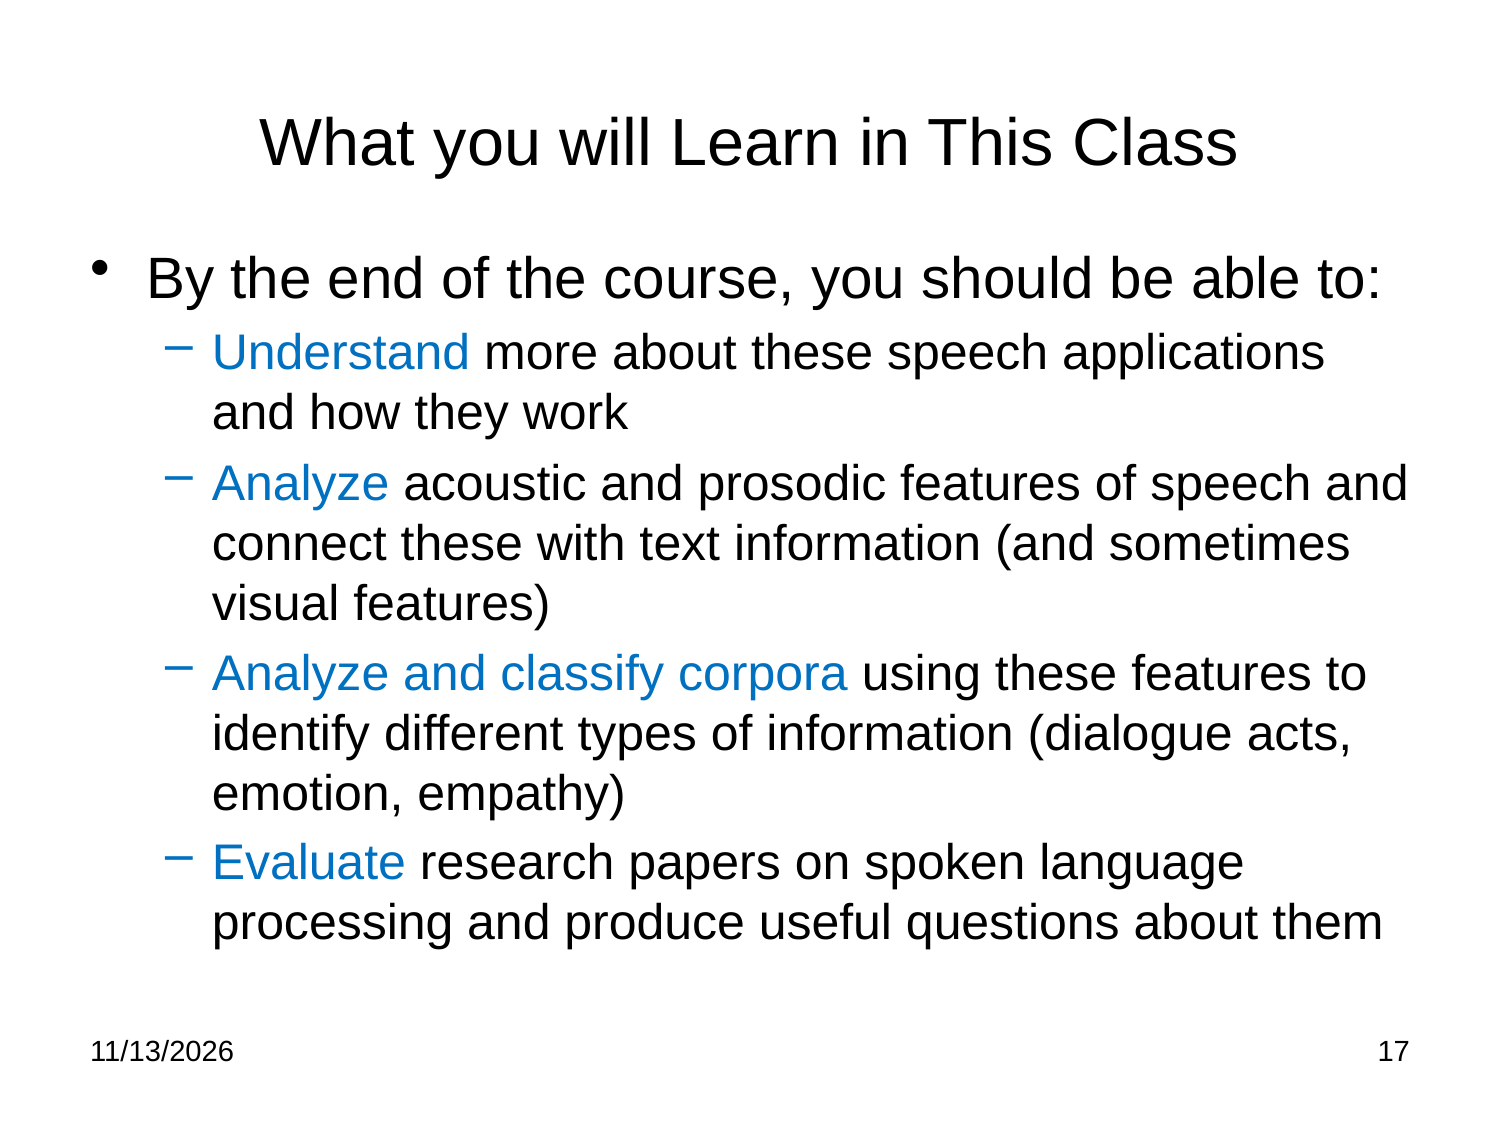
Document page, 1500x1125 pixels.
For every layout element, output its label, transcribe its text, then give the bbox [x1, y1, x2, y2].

list By the end of the course, you should be able to: Understand more about these speech applications and how they work Analyze acoustic and prosodic features of speech and connect these with text information (and sometimes visual features) Analyze and classify corpora using these features to identify different types of information (dialogue acts, emotion, empathy) Evaluate research papers on spoken language processing and produce useful questions about them [75, 232, 1425, 1005]
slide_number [75, 1024, 425, 1103]
slide_number 17 [1074, 1024, 1425, 1103]
text_box [730, 532, 770, 592]
title What you will Learn in This Class [75, 45, 1425, 232]
